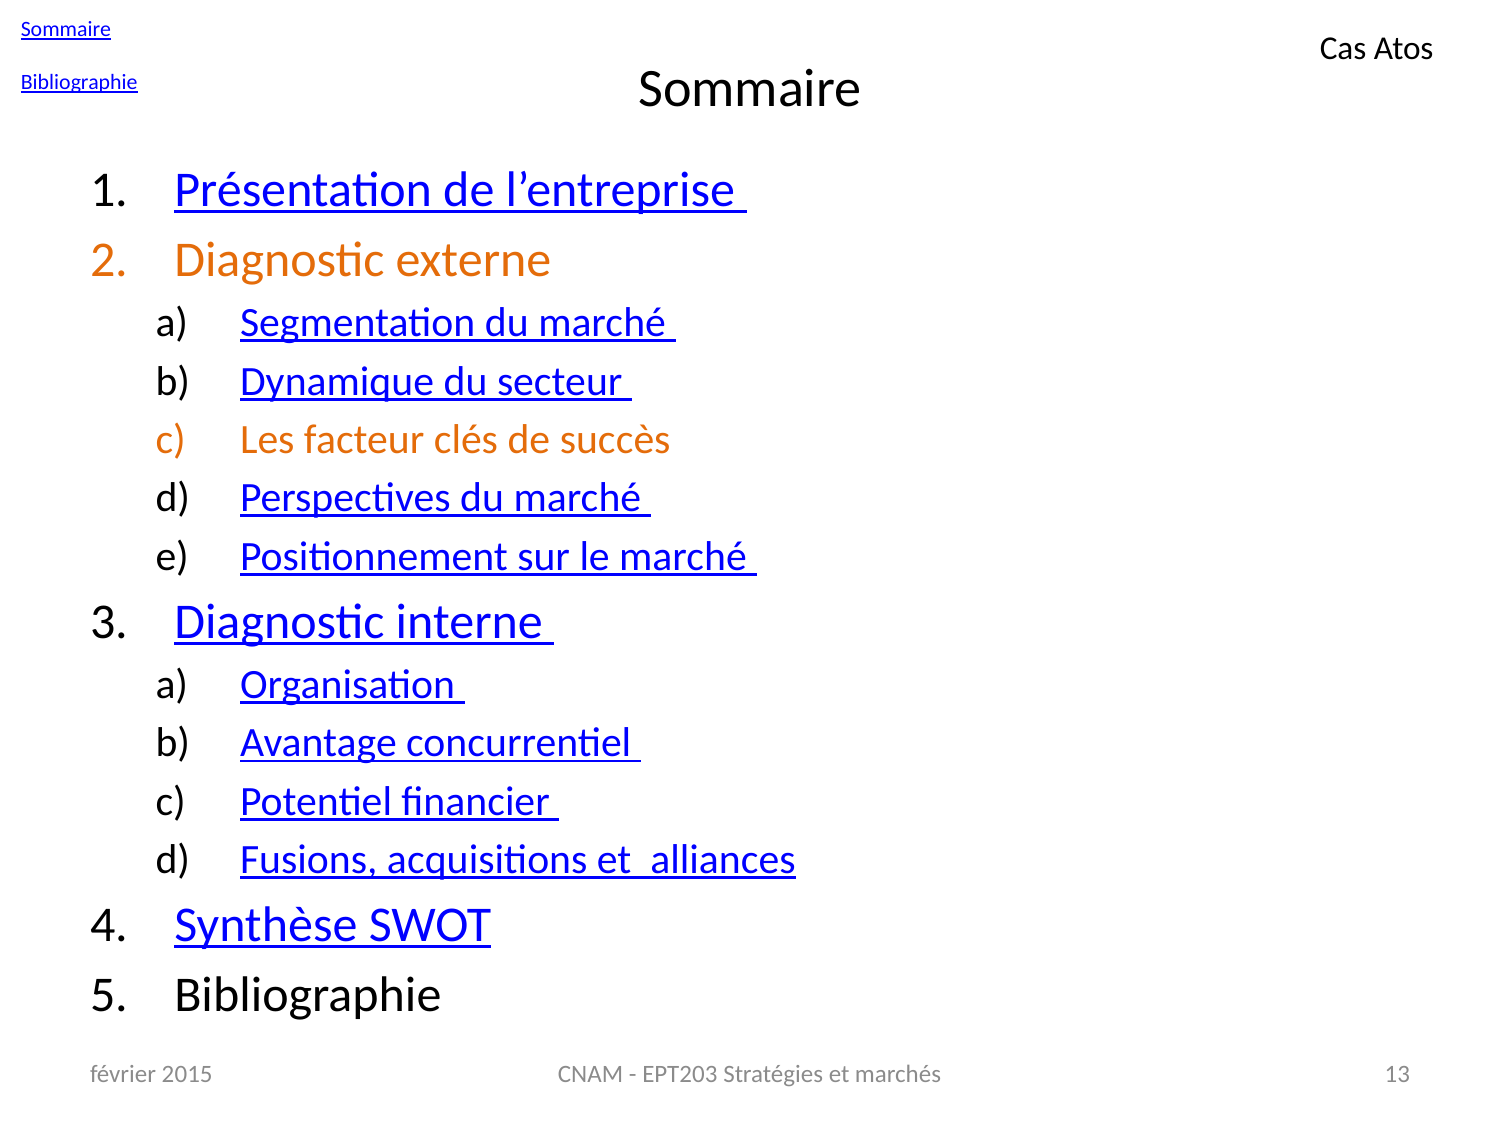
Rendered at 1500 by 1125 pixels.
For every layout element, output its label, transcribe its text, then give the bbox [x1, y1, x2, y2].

slide_number 13 [1074, 1042, 1425, 1103]
text_box Cas Atos [1305, 19, 1471, 74]
footer CNAM - EPT203 Stratégies et marchés [512, 1042, 988, 1103]
text_box Sommaire Bibliographie [5, 7, 183, 102]
slide_number février 2015 [75, 1042, 425, 1103]
list Présentation de l’entreprise Diagnostic externe Segmentation du marché Dynamique du secteur Les facteur clés de succès Perspectives du marché Positionnement sur le marché Diagnostic interne Organisation Avantage concurrentiel Potentiel financier Fusions, acquisitions et alliances Synthèse SWOT Bibliographie [75, 149, 1425, 1047]
title Sommaire [75, 45, 1425, 126]
